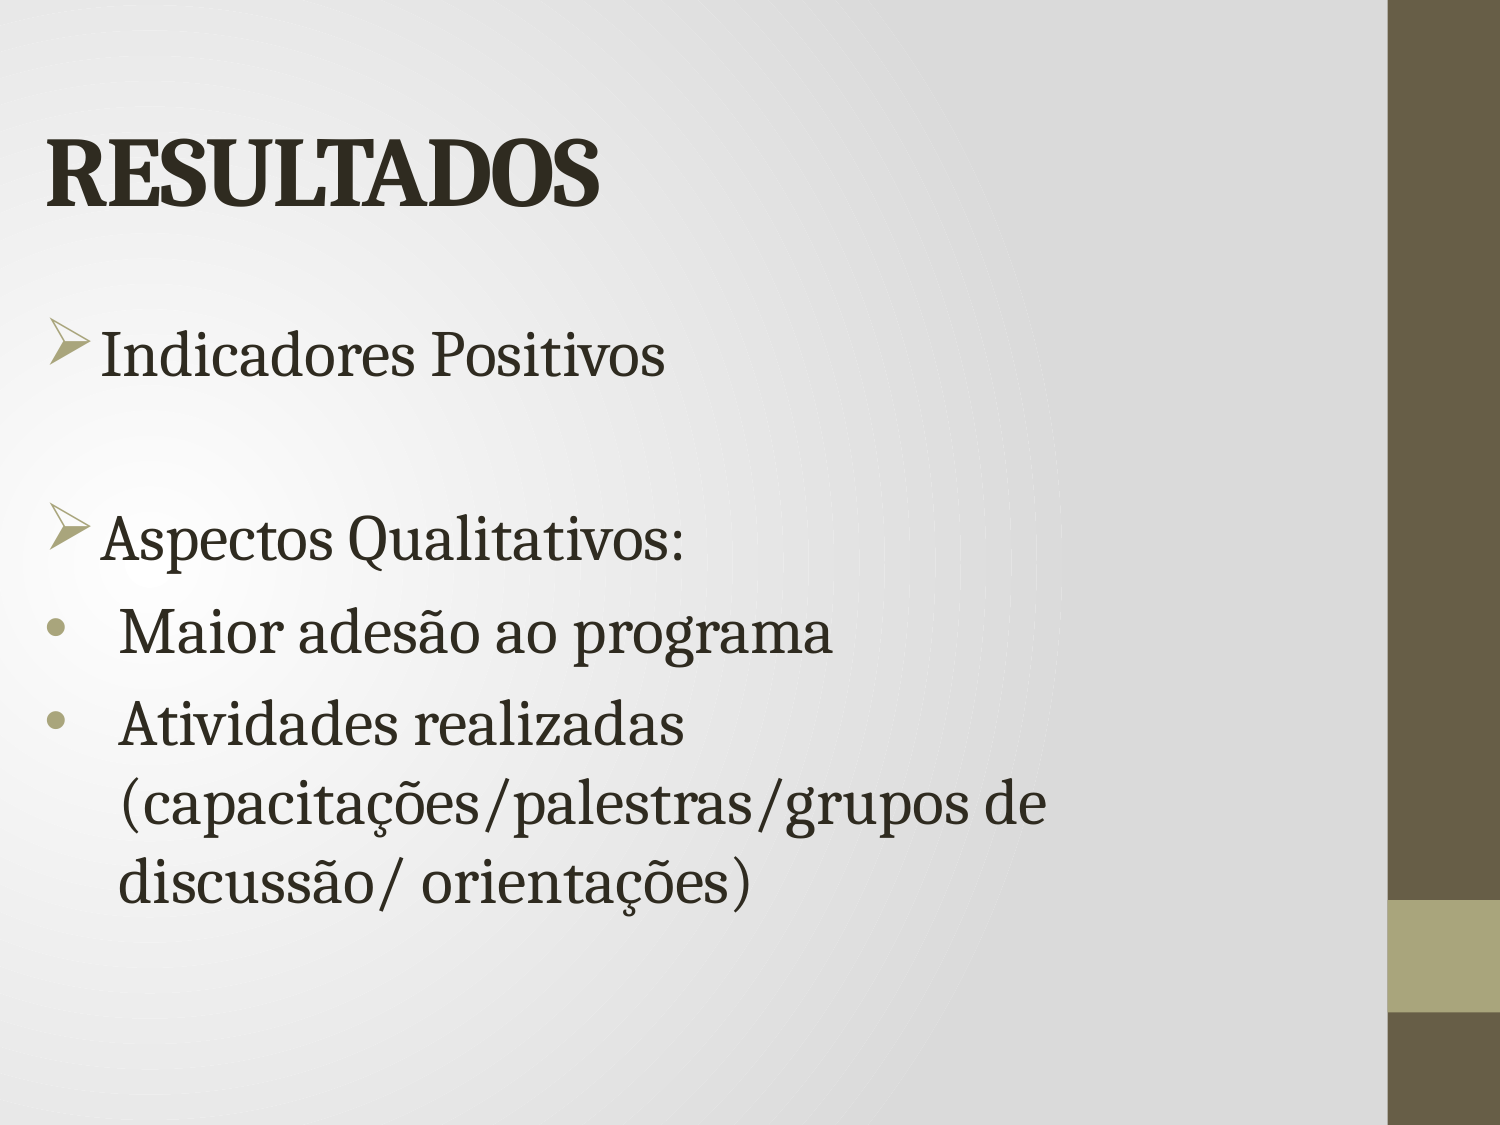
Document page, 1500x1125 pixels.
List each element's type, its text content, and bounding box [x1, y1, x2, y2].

title RESULTADOS [29, 54, 1267, 234]
subtitle Indicadores Positivos Aspectos Qualitativos: Maior adesão ao programa Atividades realizadas (capacitações/palestras/grupos de discussão/ orientações) [29, 302, 1090, 929]
